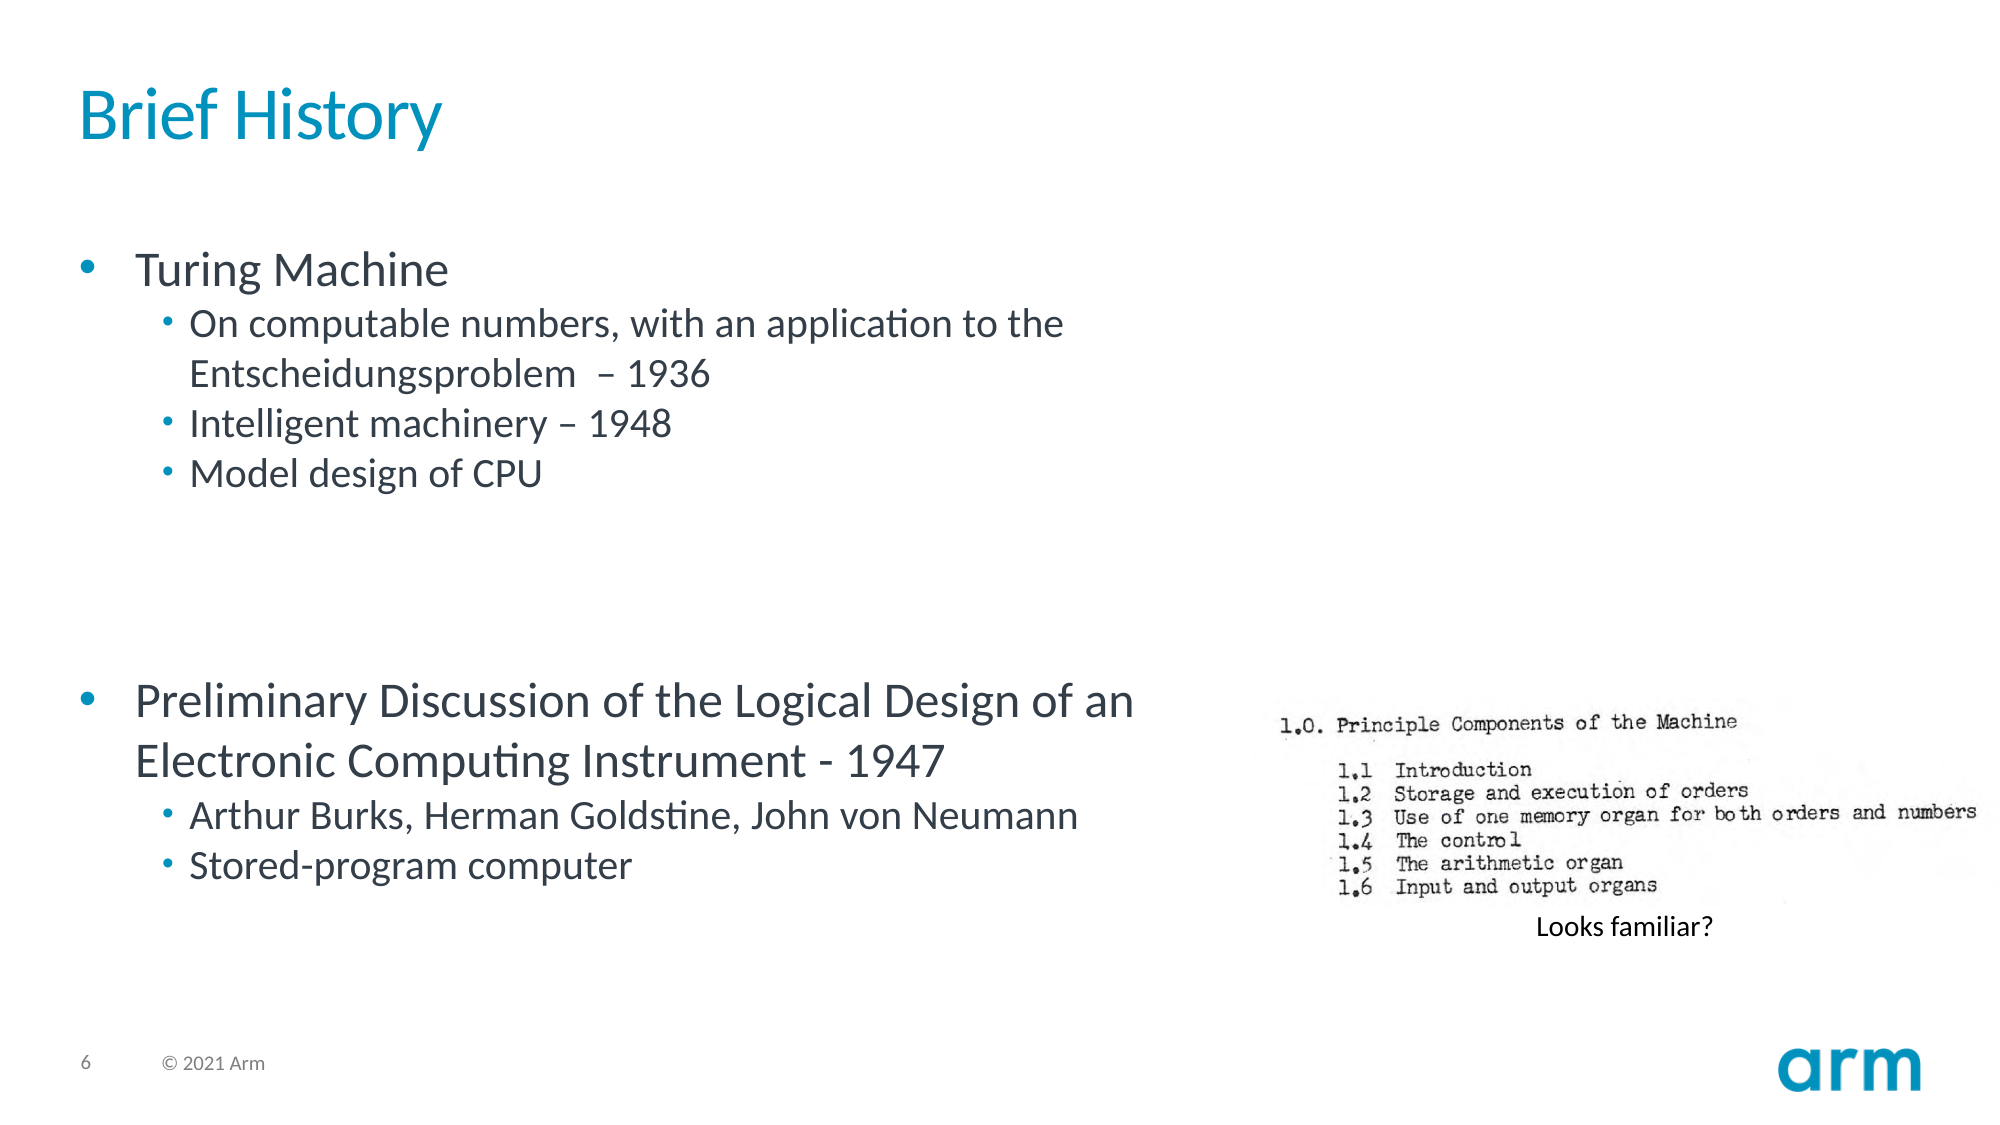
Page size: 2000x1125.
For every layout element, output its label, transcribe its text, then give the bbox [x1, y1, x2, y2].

list Turing Machine On computable numbers, with an application to the Entscheidungsproblem – 1936 Intelligent machinery – 1948 Model design of CPU Preliminary Discussion of the Logical Design of an Electronic Computing Instrument - 1947 Arthur Burks, Herman Goldstine, John von Neumann Stored-program computer [79, 236, 1180, 1004]
text_box Looks familiar? [1253, 907, 1998, 948]
picture [1253, 698, 1998, 907]
title Brief History [78, 78, 1921, 186]
picture [1777, 1047, 1922, 1093]
